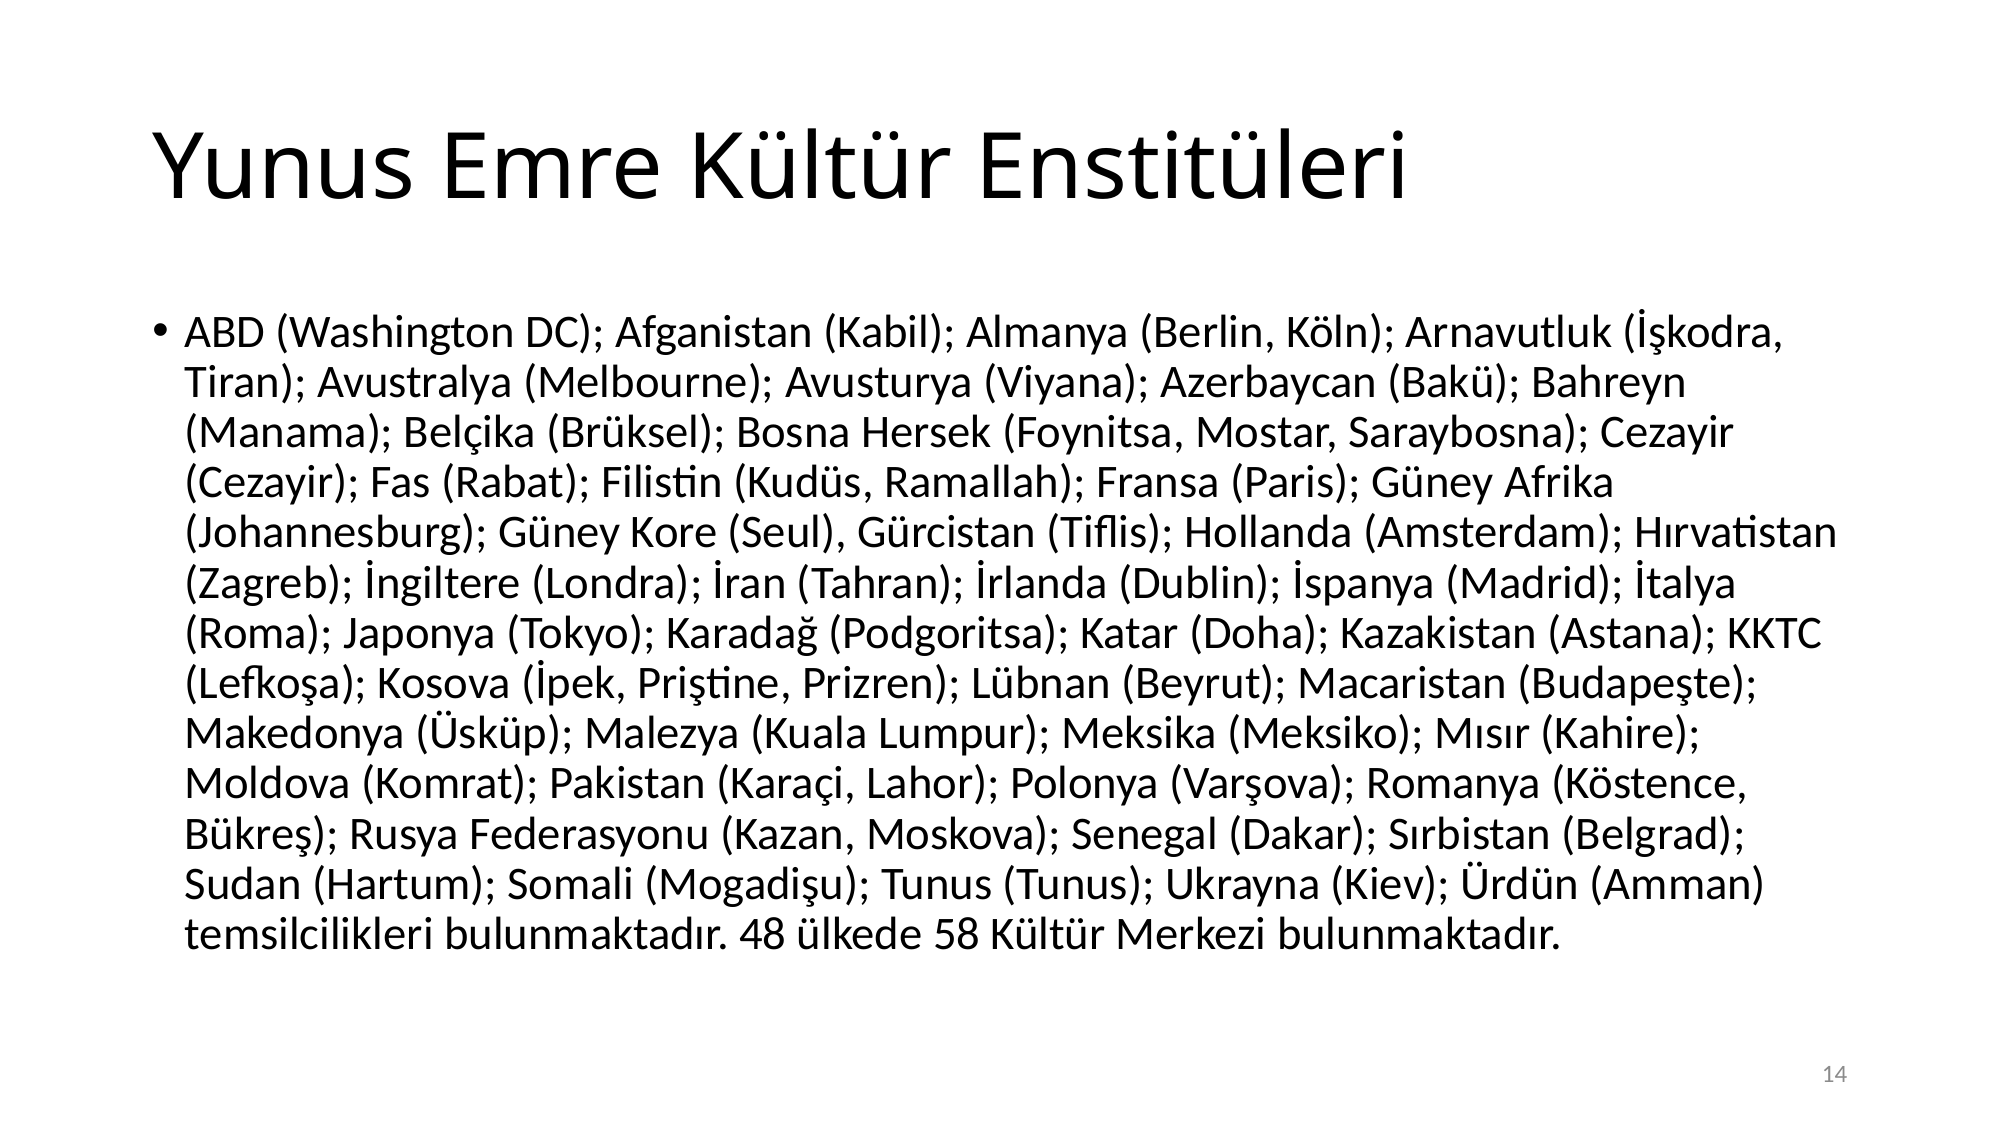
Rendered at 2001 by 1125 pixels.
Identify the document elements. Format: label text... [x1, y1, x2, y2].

list ABD (Washington DC); Afganistan (Kabil); Almanya (Berlin, Köln); Arnavutluk (İşkodra, Tiran); Avustralya (Melbourne); Avusturya (Viyana); Azerbaycan (Bakü); Bahreyn (Manama); Belçika (Brüksel); Bosna Hersek (Foynitsa, Mostar, Saraybosna); Cezayir (Cezayir); Fas (Rabat); Filistin (Kudüs, Ramallah); Fransa (Paris); Güney Afrika (Johannesburg); Güney Kore (Seul), Gürcistan (Tiflis); Hollanda (Amsterdam); Hırvatistan (Zagreb); İngiltere (Londra); İran (Tahran); İrlanda (Dublin); İspanya (Madrid); İtalya (Roma); Japonya (Tokyo); Karadağ (Podgoritsa); Katar (Doha); Kazakistan (Astana); KKTC (Lefkoşa); Kosova (İpek, Priştine, Prizren); Lübnan (Beyrut); Macaristan (Budapeşte); Makedonya (Üsküp); Malezya (Kuala Lumpur); Meksika (Meksiko); Mısır (Kahire); Moldova (Komrat); Pakistan (Karaçi, Lahor); Polonya (Varşova); Romanya (Köstence, Bükreş); Rusya Federasyonu (Kazan, Moskova); Senegal (Dakar); Sırbistan (Belgrad); Sudan (Hartum); Somali (Mogadişu); Tunus (Tunus); Ukrayna (Kiev); Ürdün (Amman) temsilcilikleri bulunmaktadır. 48 ülkede 58 Kültür Merkezi bulunmaktadır. [137, 299, 1863, 1014]
title Yunus Emre Kültür Enstitüleri [137, 59, 1863, 278]
slide_number 14 [1412, 1042, 1863, 1103]
